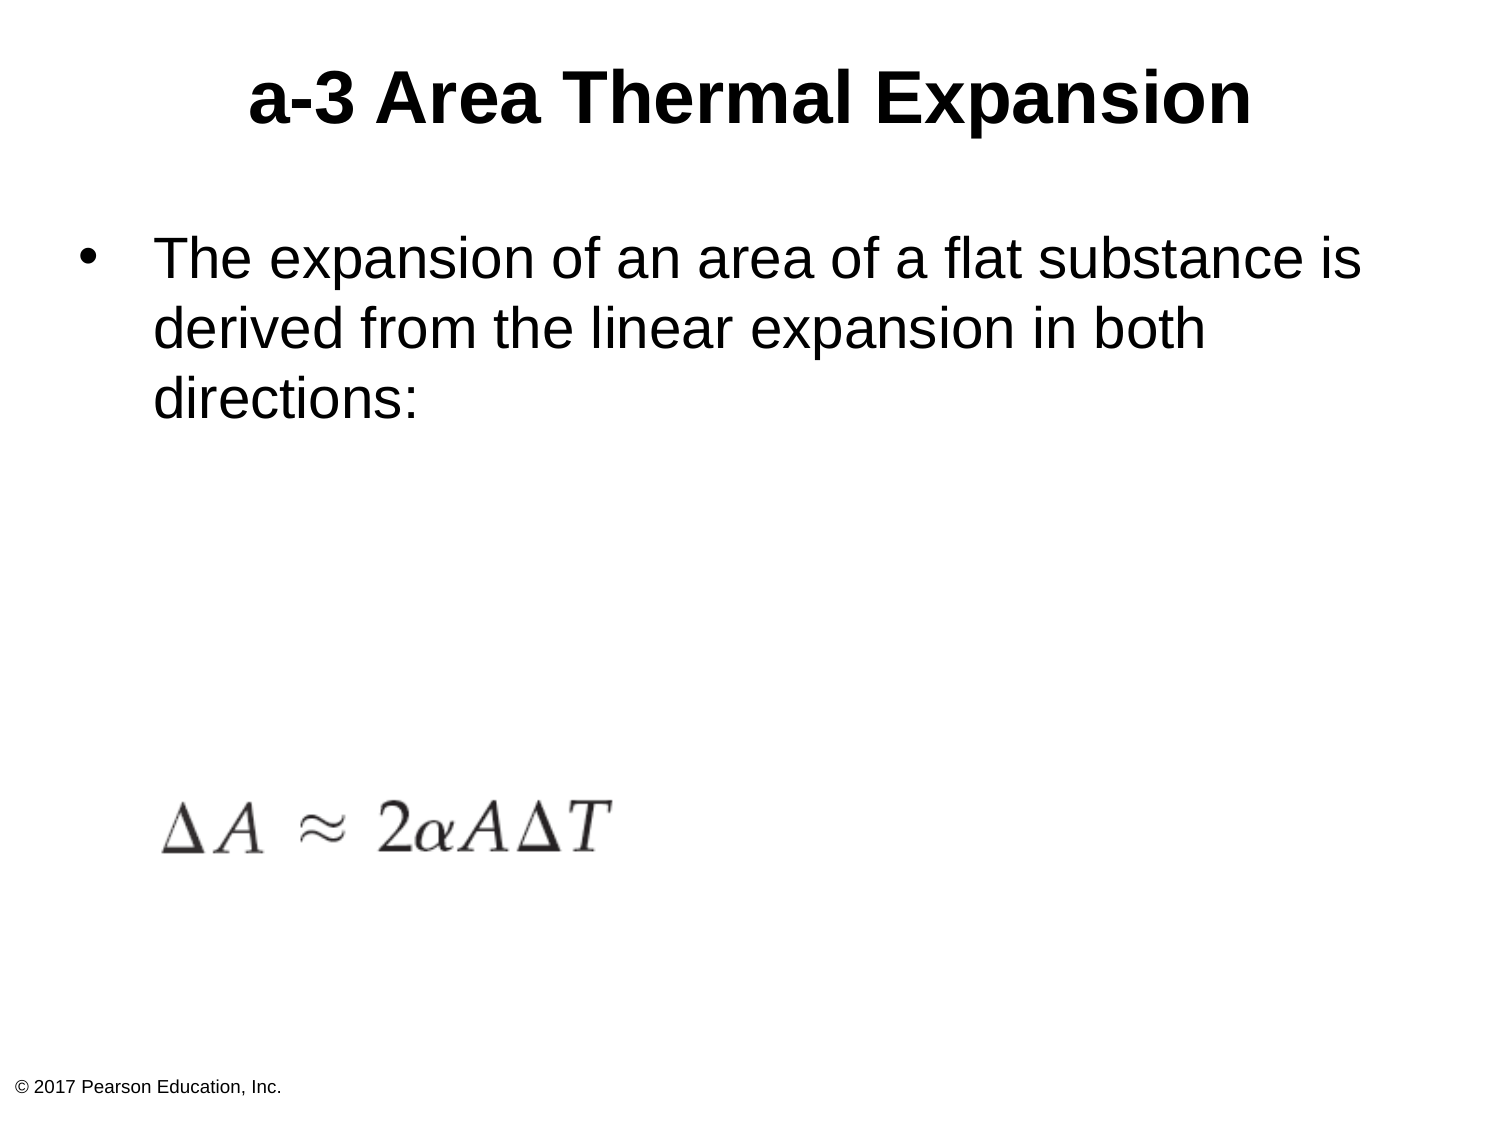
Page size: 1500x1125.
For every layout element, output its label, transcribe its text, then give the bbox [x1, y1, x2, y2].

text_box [151, 786, 620, 871]
title a-3 Area Thermal Expansion [13, 0, 1488, 188]
footer © 2017 Pearson Education, Inc. [0, 1046, 475, 1125]
